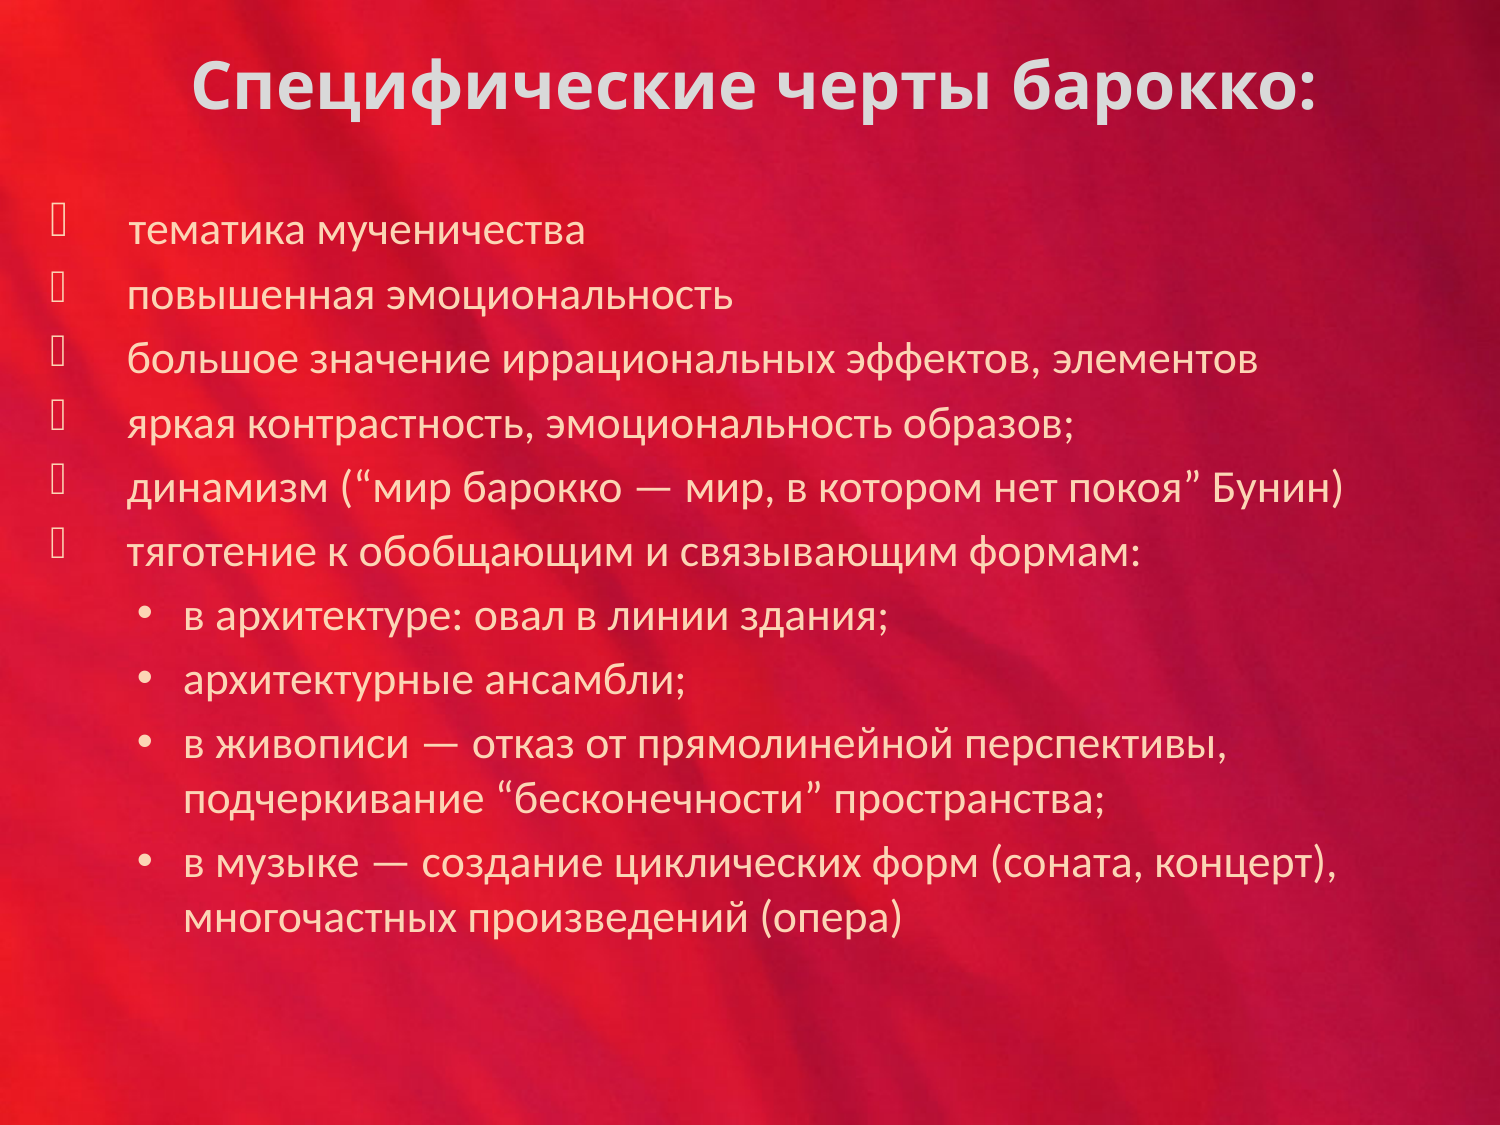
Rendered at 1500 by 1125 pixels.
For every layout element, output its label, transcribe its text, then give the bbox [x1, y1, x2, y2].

text_box тематика мученичества повышенная эмоциональность большое значение иррациональных эффектов, элементов яркая контрастность, эмоциональность образов; динамизм (“мир барокко — мир, в котором нет покоя” Бунин) тяготение к обобщающим и связывающим формам: в архитектуре: овал в линии здания; архитектурные ансамбли; в живописи — отказ от прямолинейной перспективы, подчеркивание “бесконечности” пространства; в музыке — создание циклических форм (соната, концерт), многочастных произведений (опера) [35, 187, 1472, 1055]
picture [0, 0, 1500, 1125]
text_box Специфические черты барокко: [175, 35, 1419, 130]
